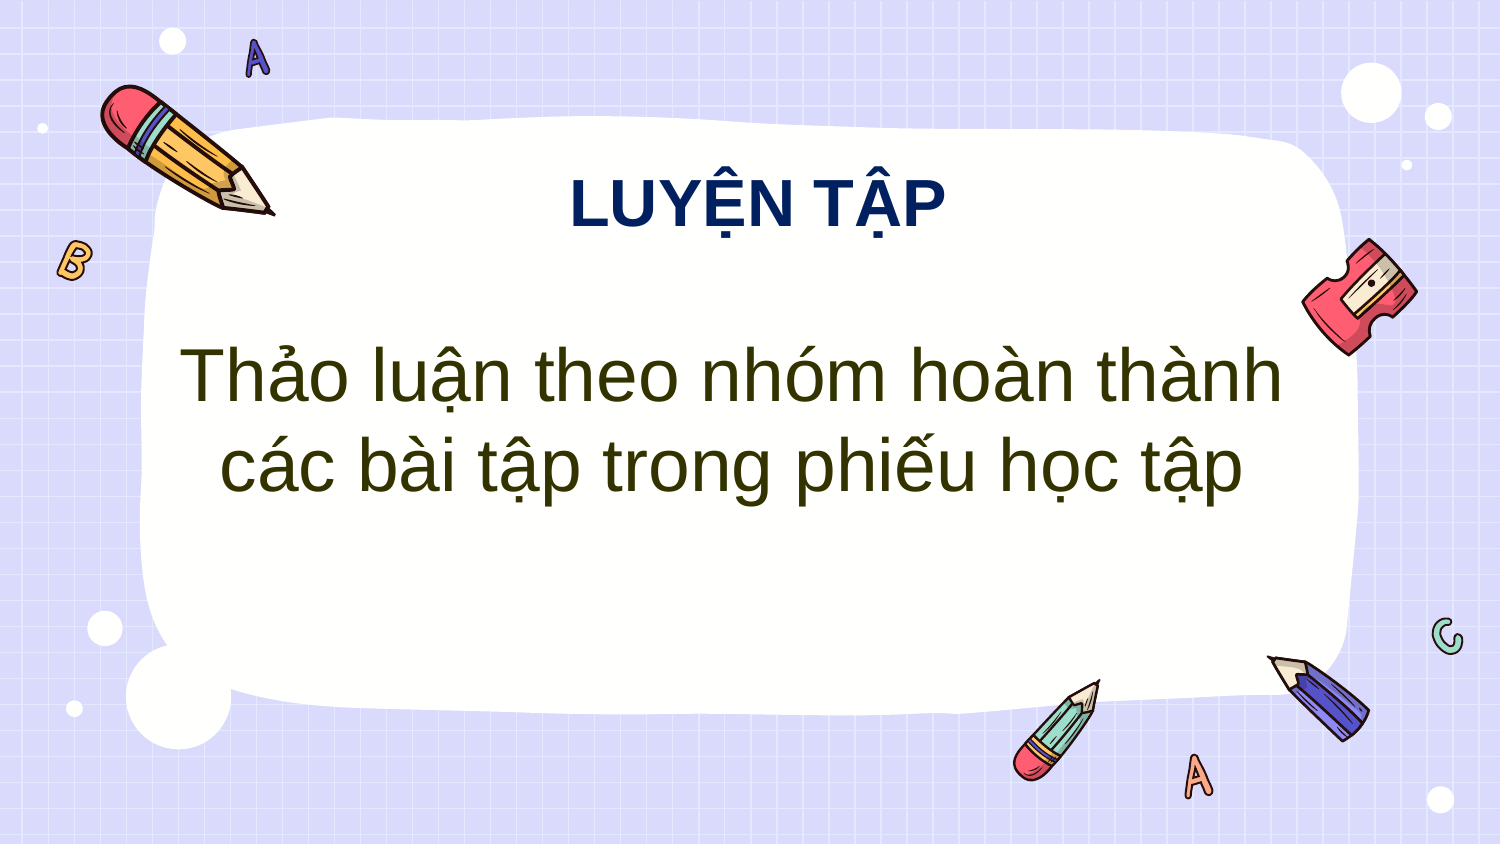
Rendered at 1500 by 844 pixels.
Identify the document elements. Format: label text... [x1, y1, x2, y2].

text_box Thảo luận theo nhóm hoàn thành các bài tập trong phiếu học tập [111, 319, 1354, 515]
text_box LUYỆN TẬP [554, 124, 996, 248]
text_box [1300, 237, 1419, 357]
